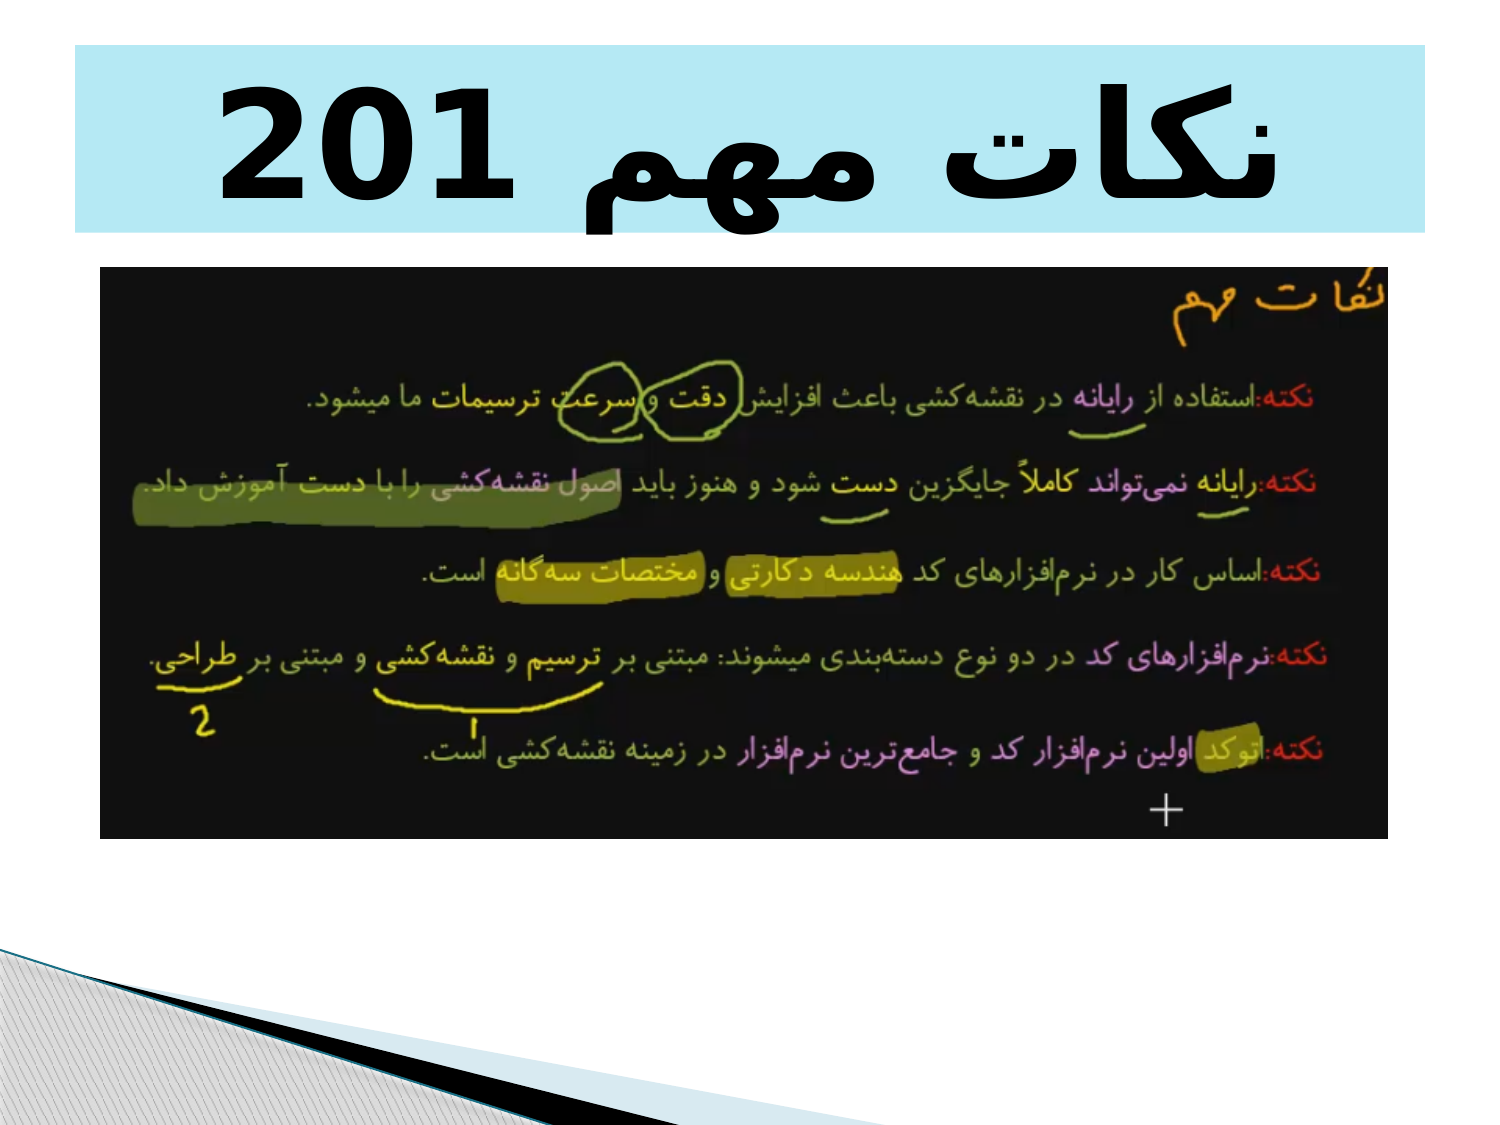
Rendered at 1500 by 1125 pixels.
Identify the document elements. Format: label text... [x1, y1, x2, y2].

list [100, 266, 1389, 840]
title نکات مهم 201 [75, 45, 1425, 233]
